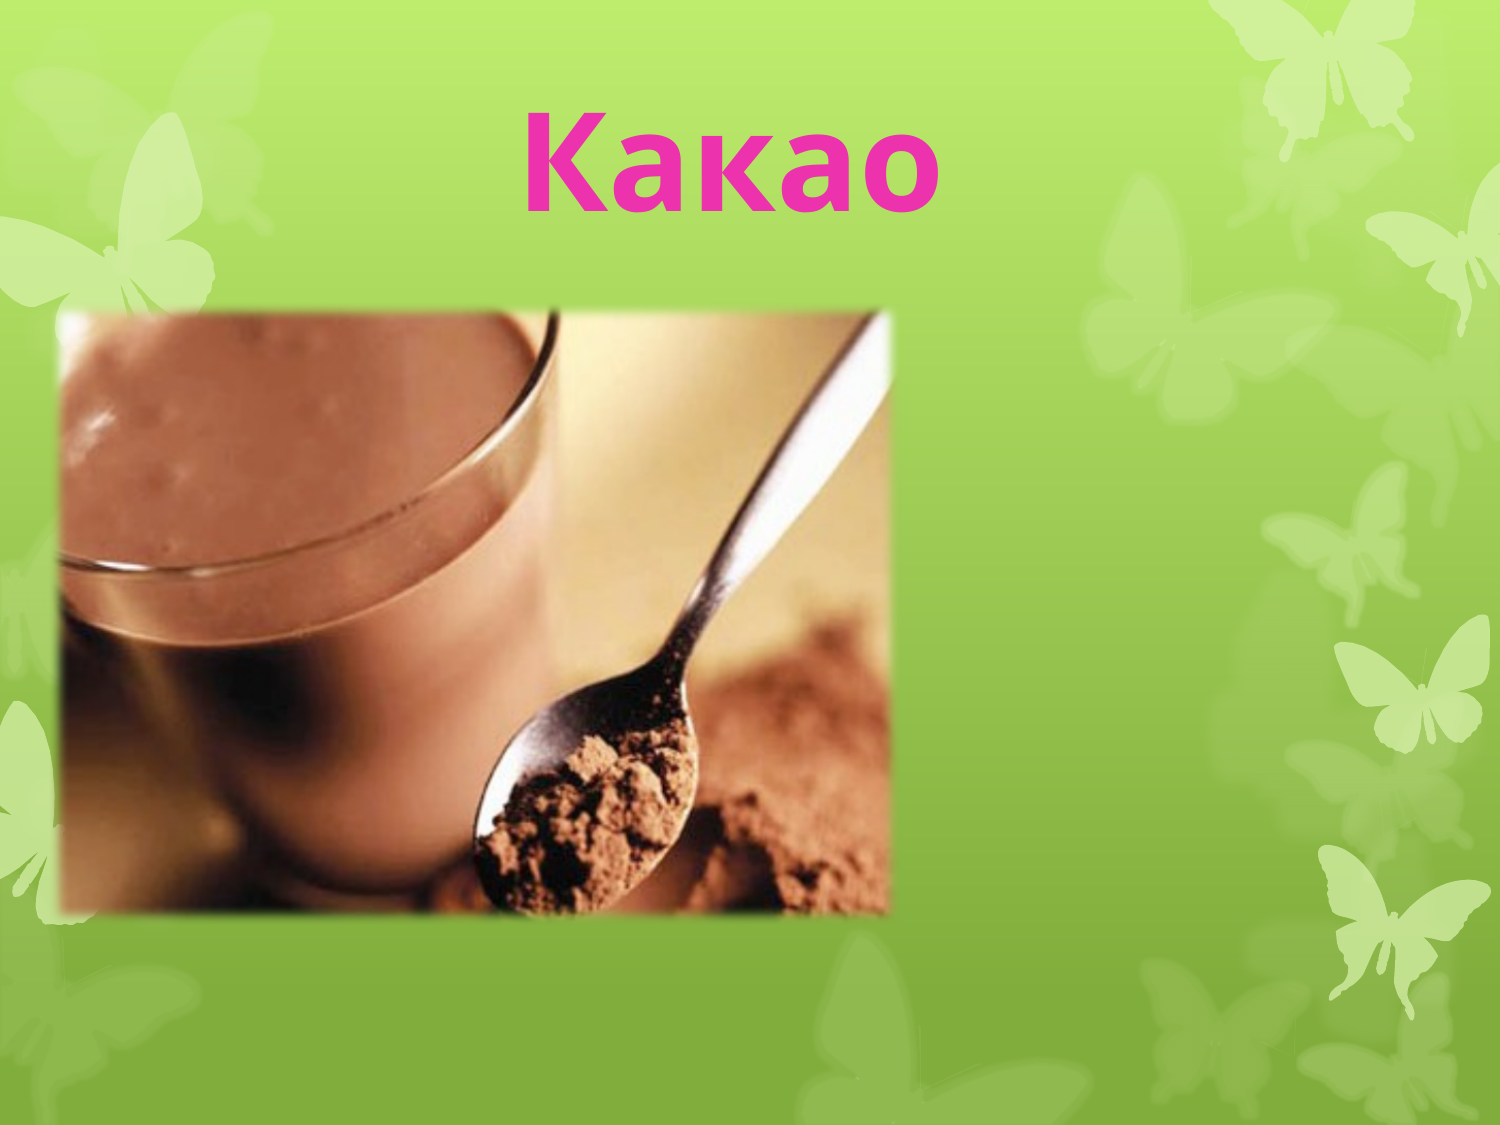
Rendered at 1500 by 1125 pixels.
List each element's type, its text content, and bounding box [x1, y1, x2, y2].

text_box Какао [501, 66, 961, 247]
picture [48, 302, 902, 925]
